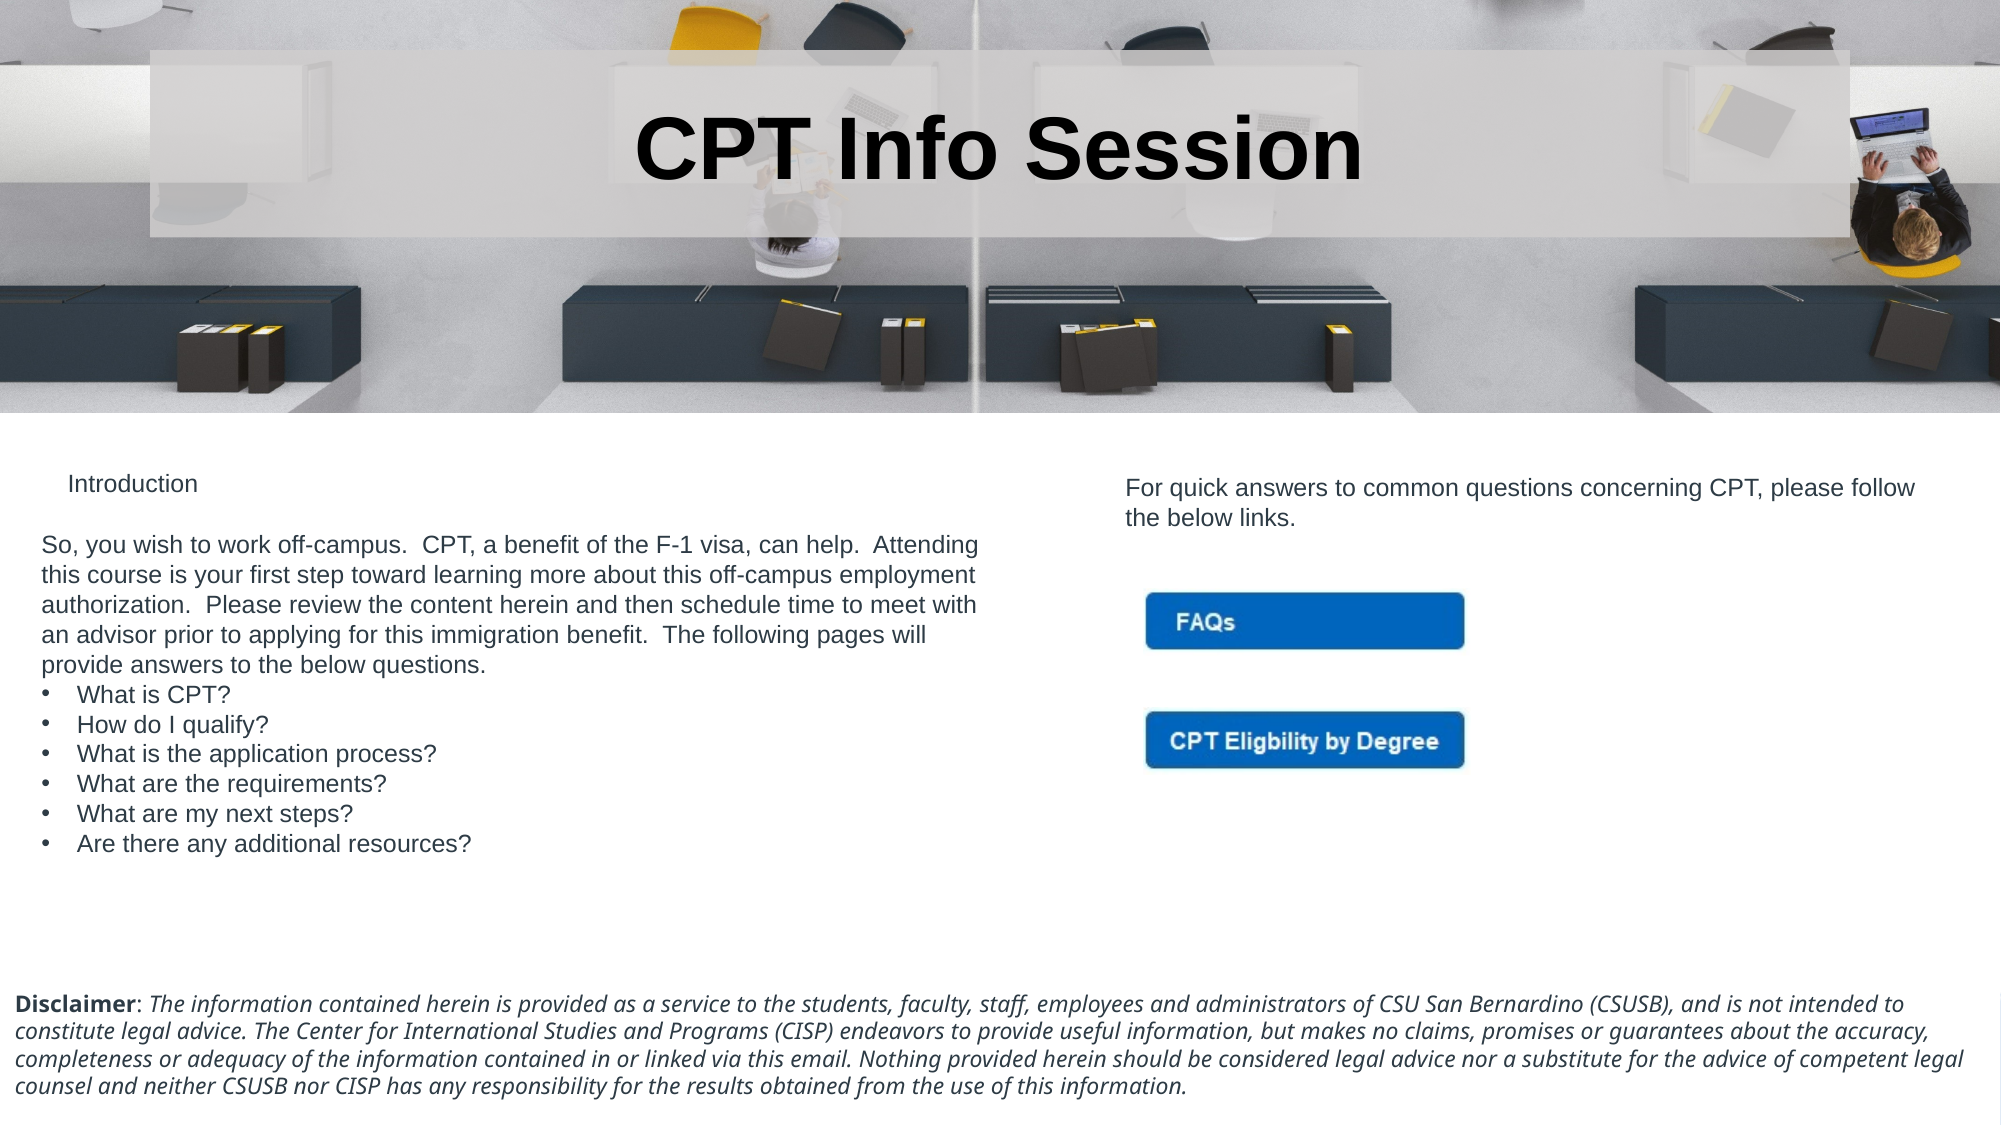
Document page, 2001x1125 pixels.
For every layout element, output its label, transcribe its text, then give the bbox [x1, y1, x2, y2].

text_box Disclaimer: The information contained herein is provided as a service to the students, faculty, staff, employees and administrators of CSU San Bernardino (CSUSB), and is not intended to constitute legal advice. The Center for International Studies and Programs (CISP) endeavors to provide useful information, but makes no claims, promises or guarantees about the accuracy, completeness or adequacy of the information contained in or linked via this email. Nothing provided herein should be considered legal advice nor a substitute for the advice of competent legal counsel and neither CSUSB nor CISP has any responsibility for the results obtained from the use of this information. [0, 981, 2000, 1125]
picture [1143, 706, 1471, 775]
text_box Introduction [52, 460, 1080, 506]
picture [0, 0, 2000, 413]
text_box For quick answers to common questions concerning CPT, please follow the below links. [1110, 463, 1974, 599]
text_box So, you wish to work off-campus. CPT, a benefit of the F-1 visa, can help. Attending this course is your first step toward learning more about this off-campus employment authorization. Please review the content herein and then schedule time to meet with an advisor prior to applying for this immigration benefit. The following pages will provide answers to the below questions. What is CPT? How do I qualify? What is the application process? What are the requirements? What are my next steps? Are there any additional resources? [26, 521, 1000, 866]
picture [1143, 588, 1471, 657]
picture [0, 963, 2001, 1125]
